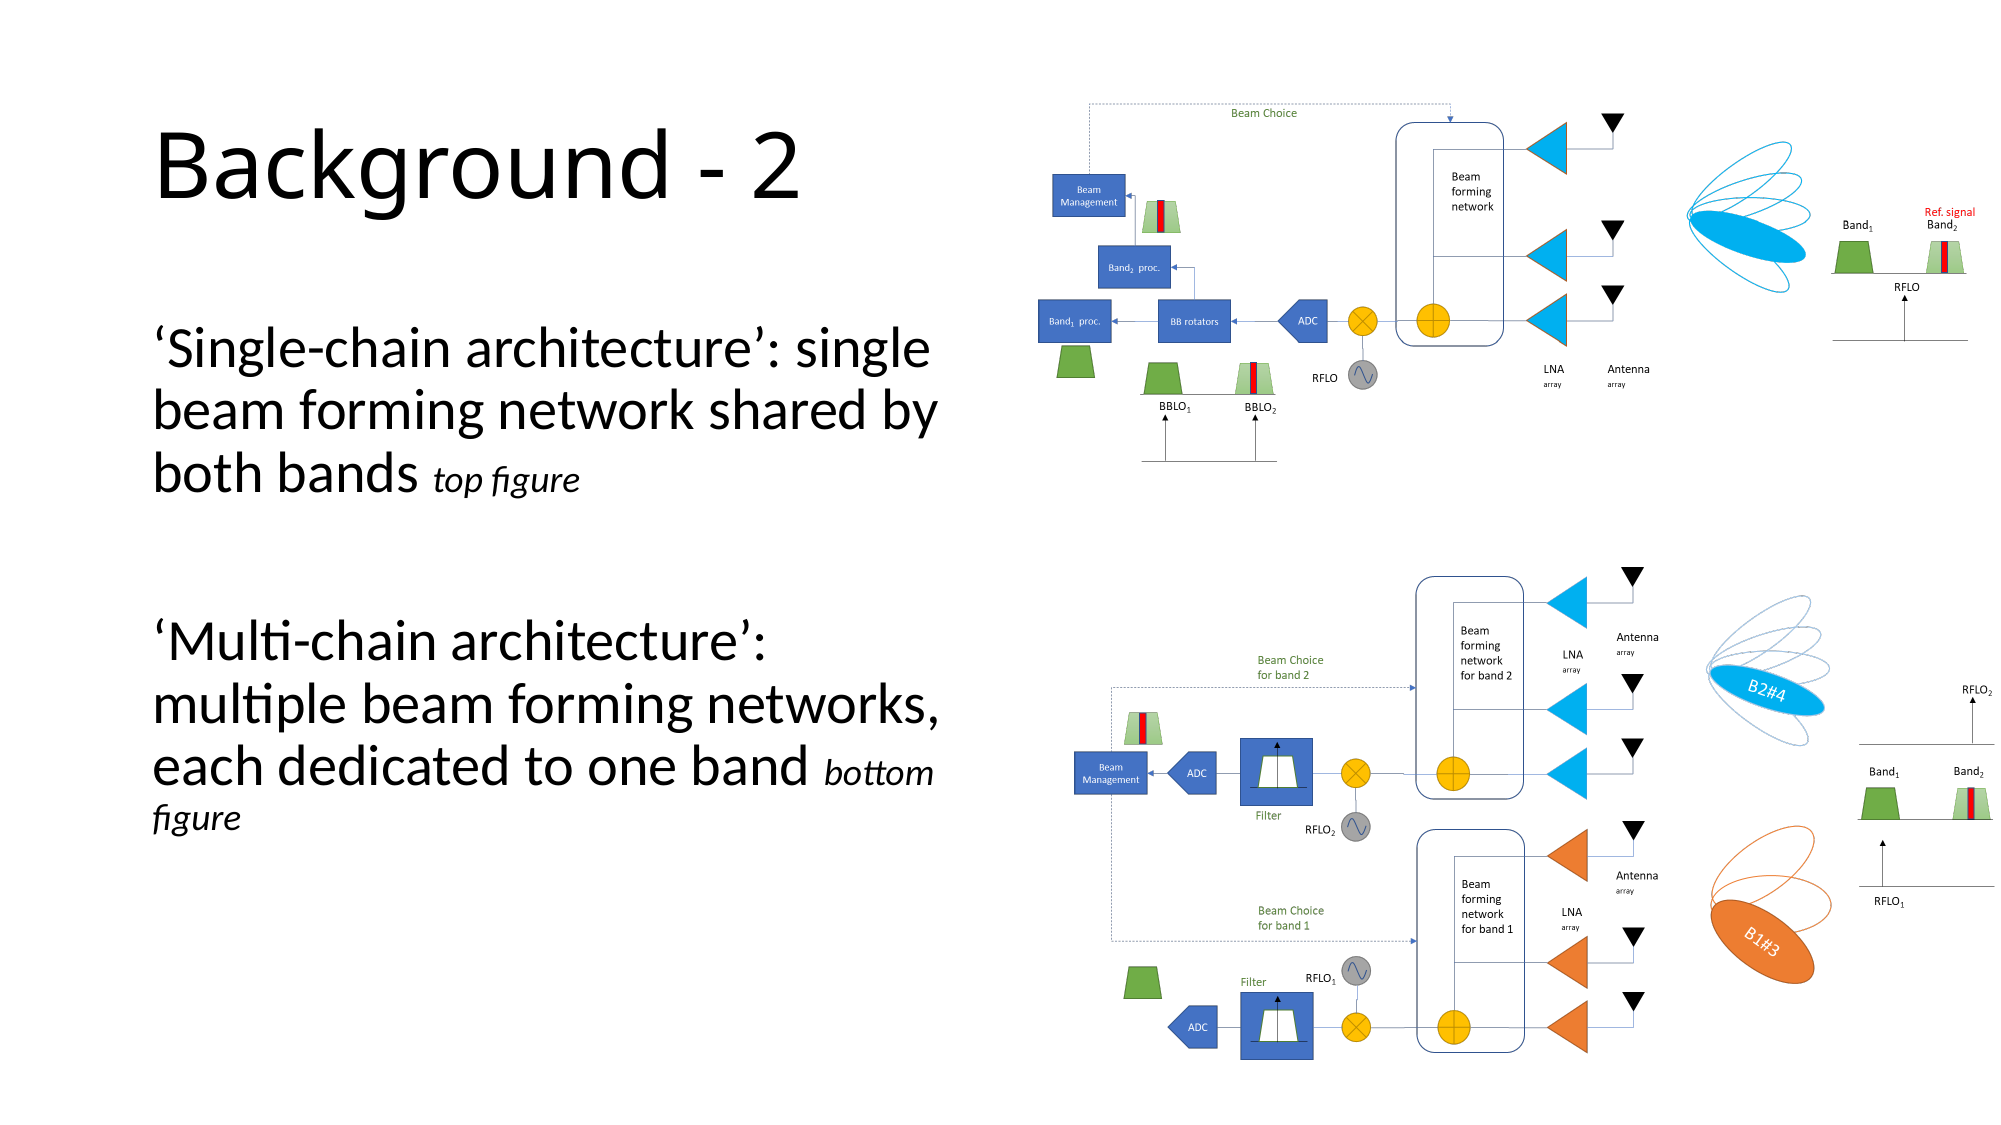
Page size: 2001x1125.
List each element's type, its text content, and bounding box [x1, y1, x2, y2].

title Background - 2 [137, 59, 1863, 278]
picture [1038, 101, 2000, 462]
list ‘Single-chain architecture’: single beam forming network shared by both bands top figure ‘Multi-chain architecture’: multiple beam forming networks, each dedicated to one band bottom figure [137, 228, 985, 1108]
picture [1074, 567, 2000, 1060]
